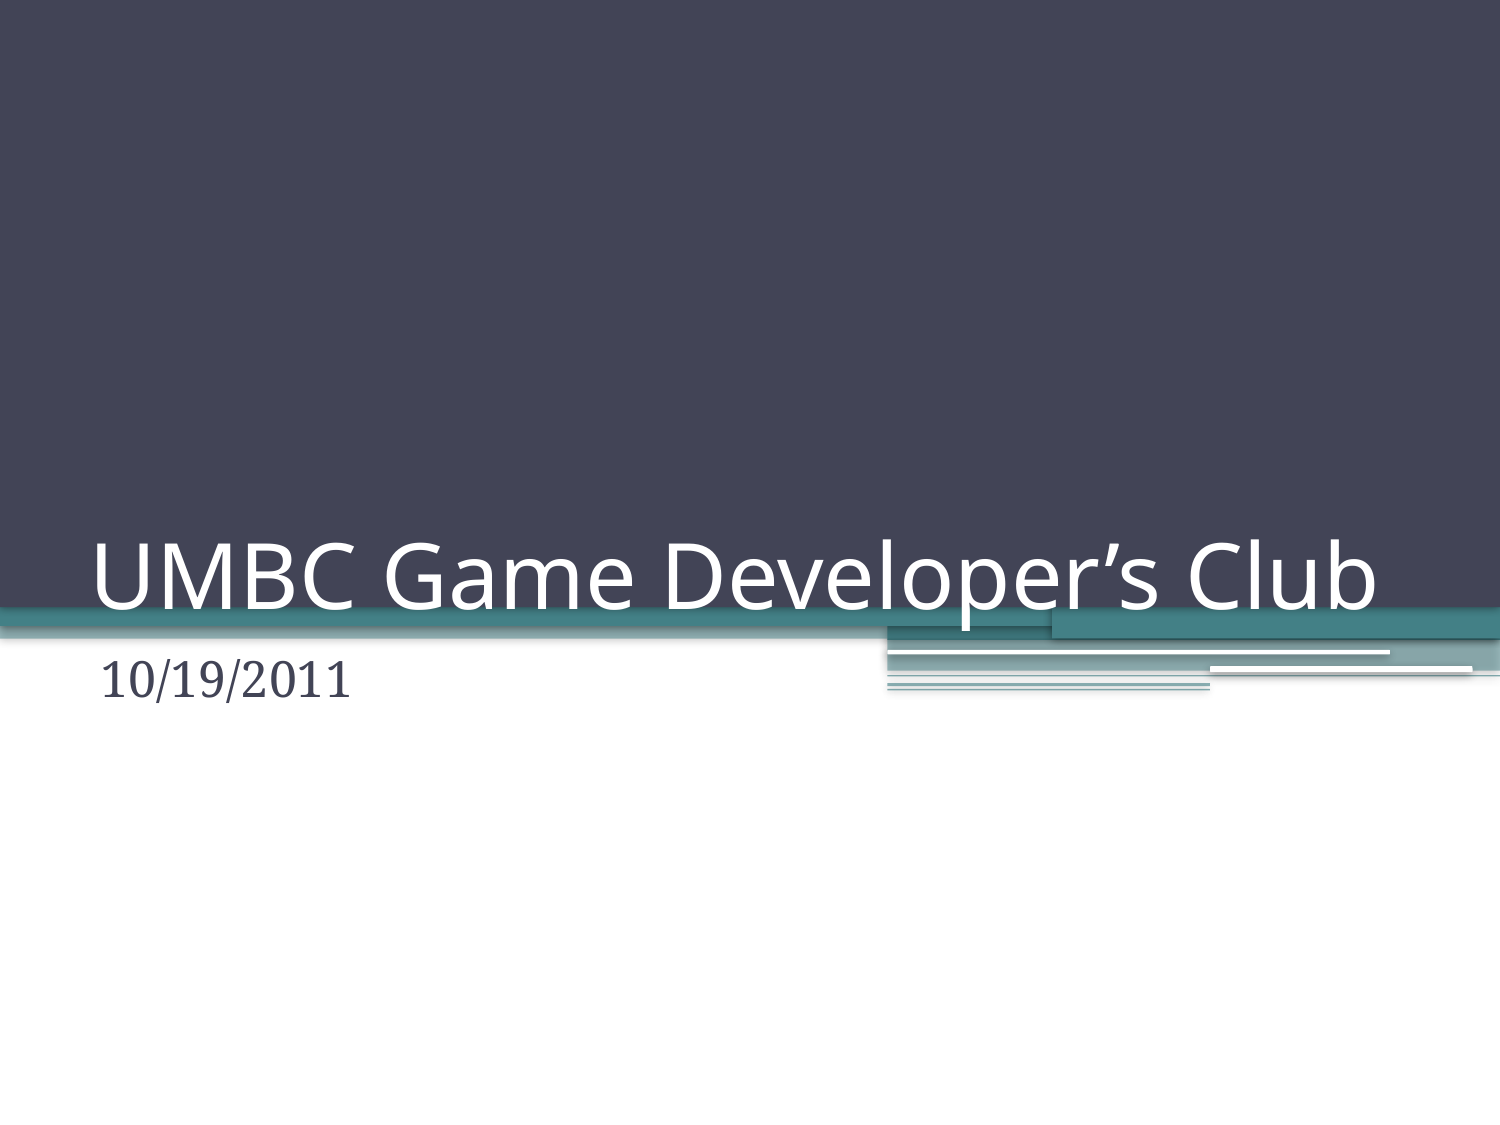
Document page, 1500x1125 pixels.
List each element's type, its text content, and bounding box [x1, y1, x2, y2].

title UMBC Game Developer’s Club [75, 394, 1463, 636]
subtitle 10/19/2011 [75, 639, 888, 928]
